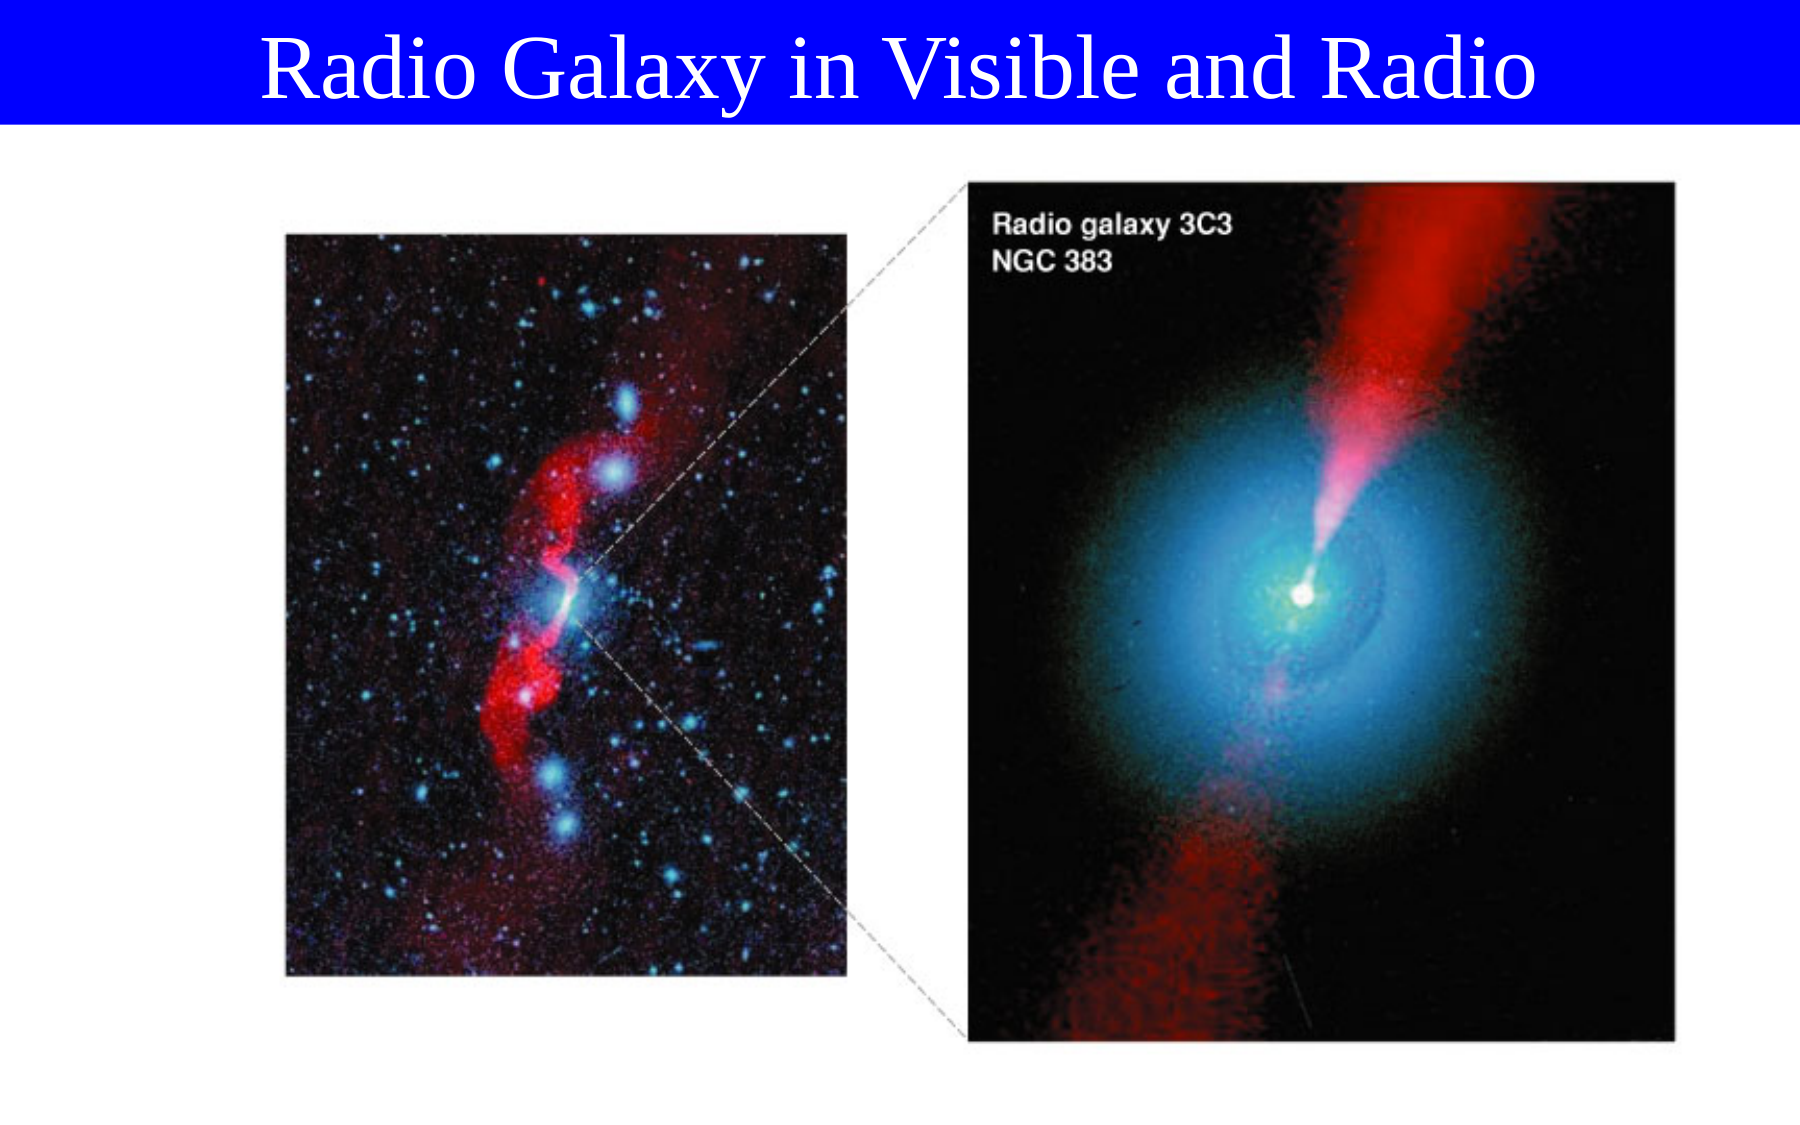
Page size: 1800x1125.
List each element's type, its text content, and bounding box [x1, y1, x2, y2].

picture [237, 137, 1725, 1089]
text_box Radio Galaxy in Visible and Radio [0, 0, 1800, 125]
